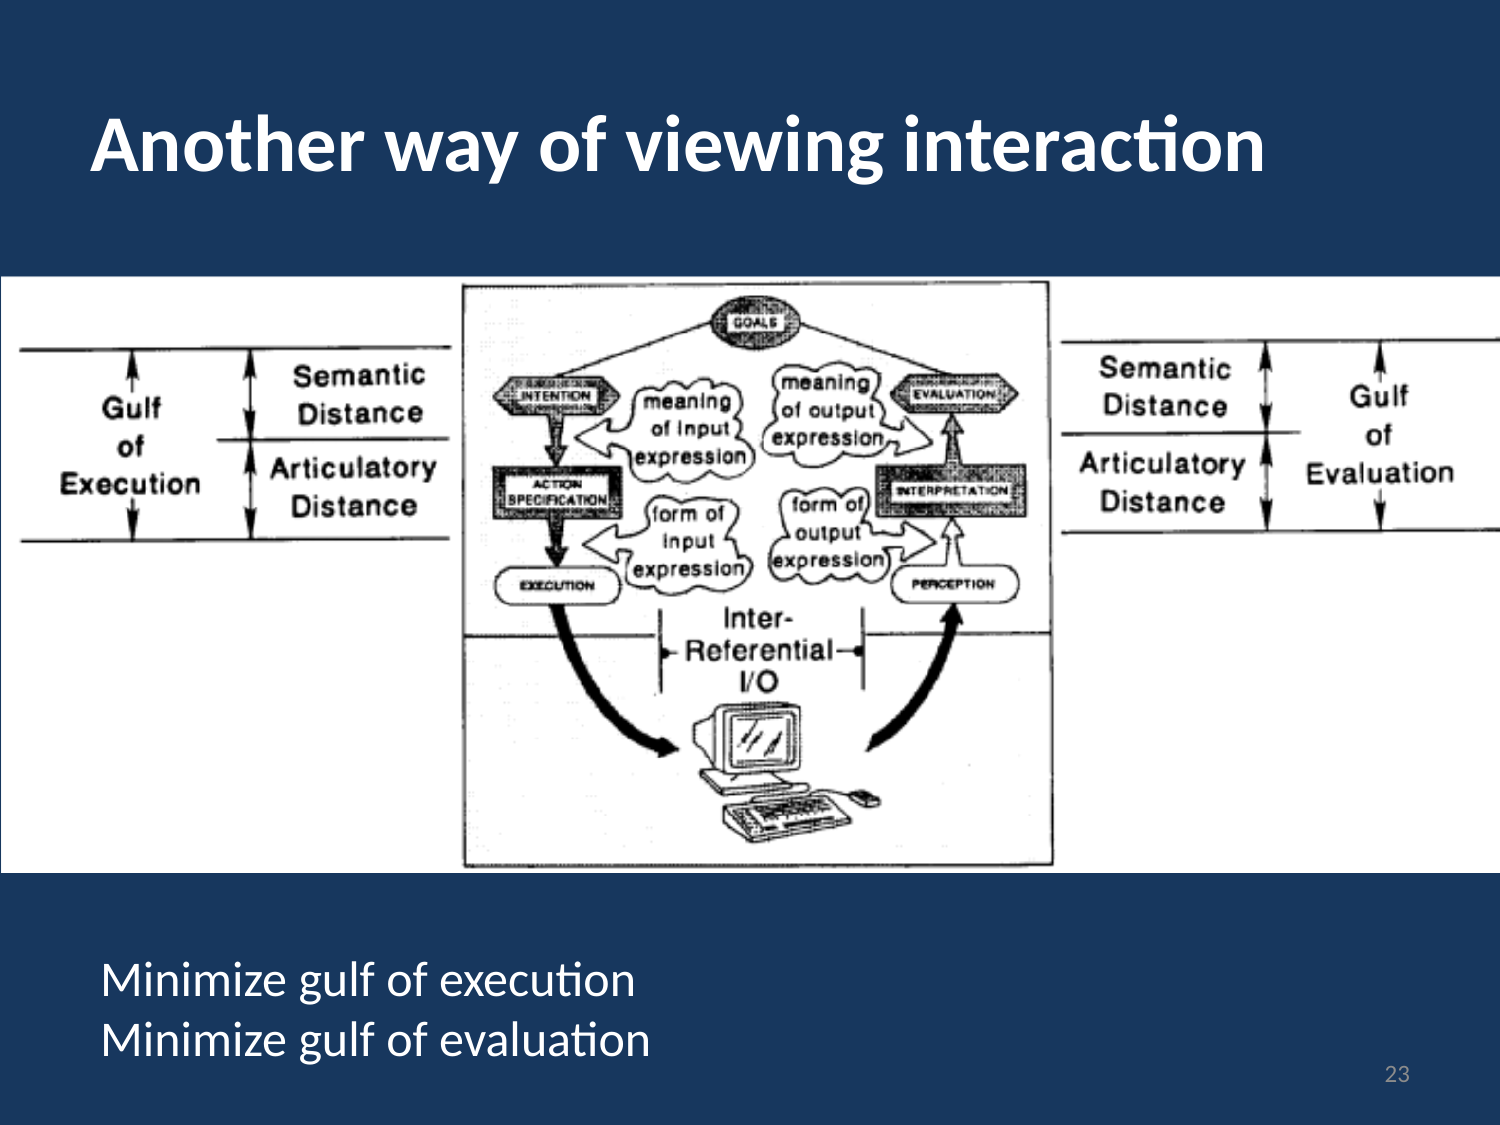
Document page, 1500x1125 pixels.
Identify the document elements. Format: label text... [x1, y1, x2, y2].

text_box Minimize gulf of execution Minimize gulf of evaluation [85, 939, 451, 1074]
picture [2, 0, 1500, 1125]
title Another way of viewing interaction [75, 45, 451, 233]
slide_number 23 [1074, 1042, 1425, 1103]
title Another way of viewing interaction [1057, 45, 1425, 233]
